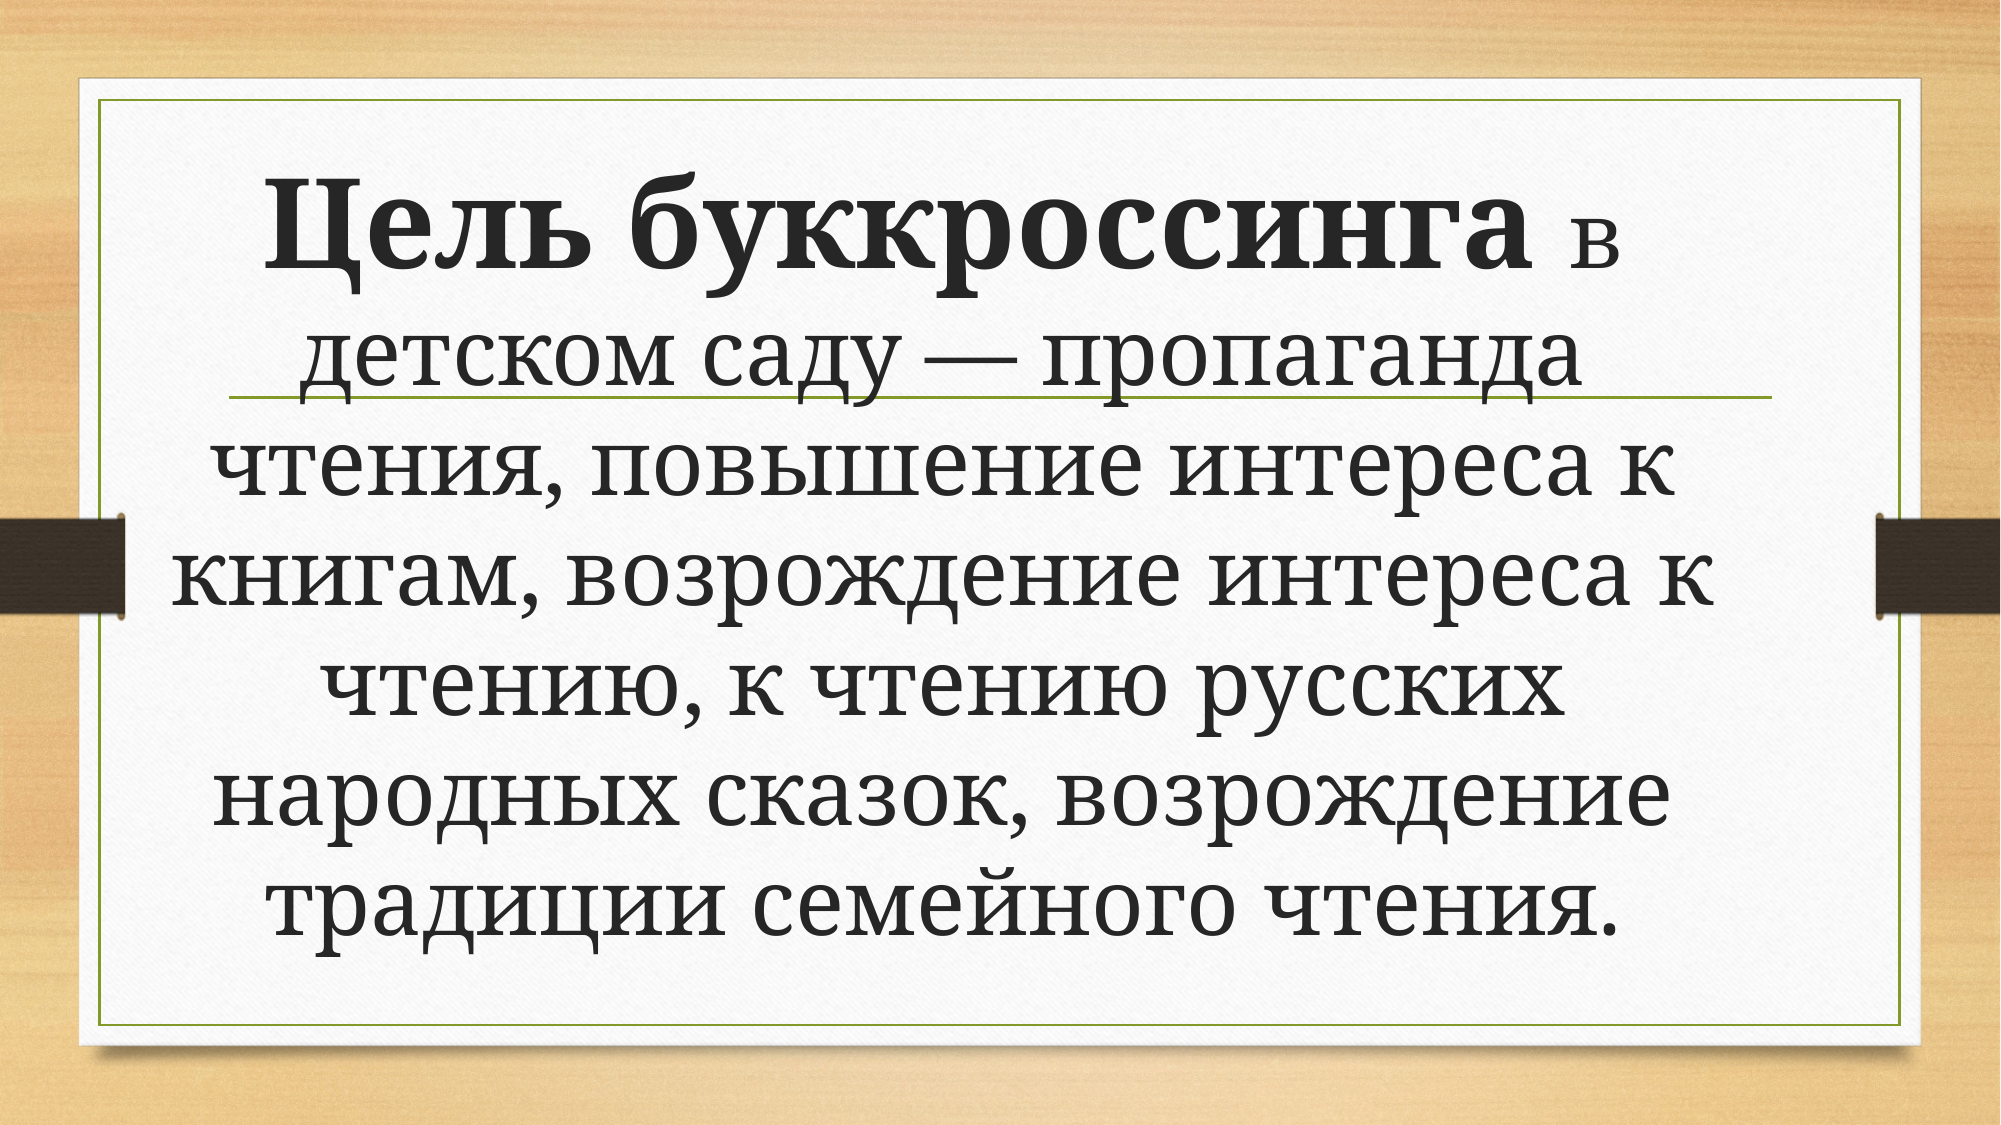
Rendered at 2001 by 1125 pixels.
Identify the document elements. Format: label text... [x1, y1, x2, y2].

title Цель буккроссинга в детском саду — пропаганда чтения, повышение интереса к книгам, возрождение интереса к чтению, к чтению русских народных сказок, возрождение традиции семейного чтения. [112, 99, 1775, 998]
picture [0, 0, 2001, 1125]
